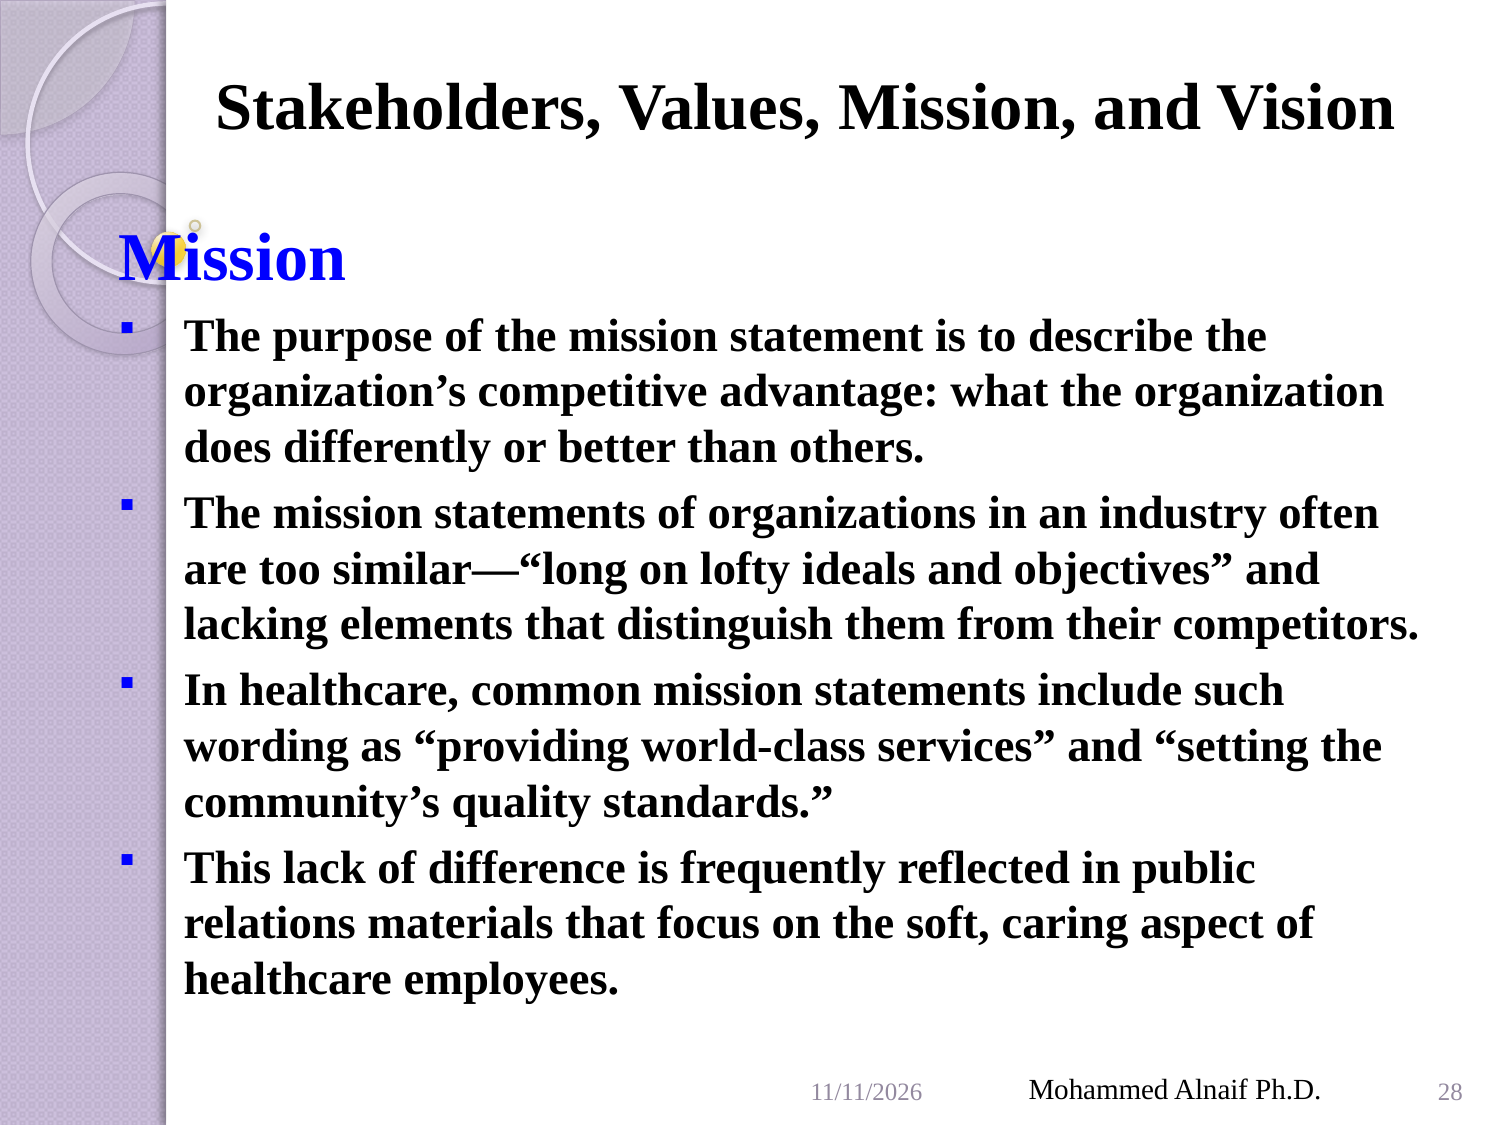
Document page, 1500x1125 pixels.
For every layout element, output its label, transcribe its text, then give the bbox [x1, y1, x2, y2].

title Stakeholders, Values, Mission, and Vision [162, 37, 1450, 150]
subtitle Mission The purpose of the mission statement is to describe the organization’s competitive advantage: what the organization does differently or better than others. The mission statements of organizations in an industry often are too similar—“long on lofty ideals and objectives” and lacking elements that distinguish them from their competitors. In healthcare, common mission statements include such wording as “providing world-class services” and “setting the community’s quality standards.” This lack of difference is frequently reflected in public relations materials that focus on the soft, caring aspect of healthcare employees. [99, 212, 1450, 1038]
footer Mohammed Alnaif Ph.D. [937, 1038, 1413, 1113]
slide_number 28 [1413, 1034, 1488, 1113]
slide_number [587, 1038, 937, 1113]
